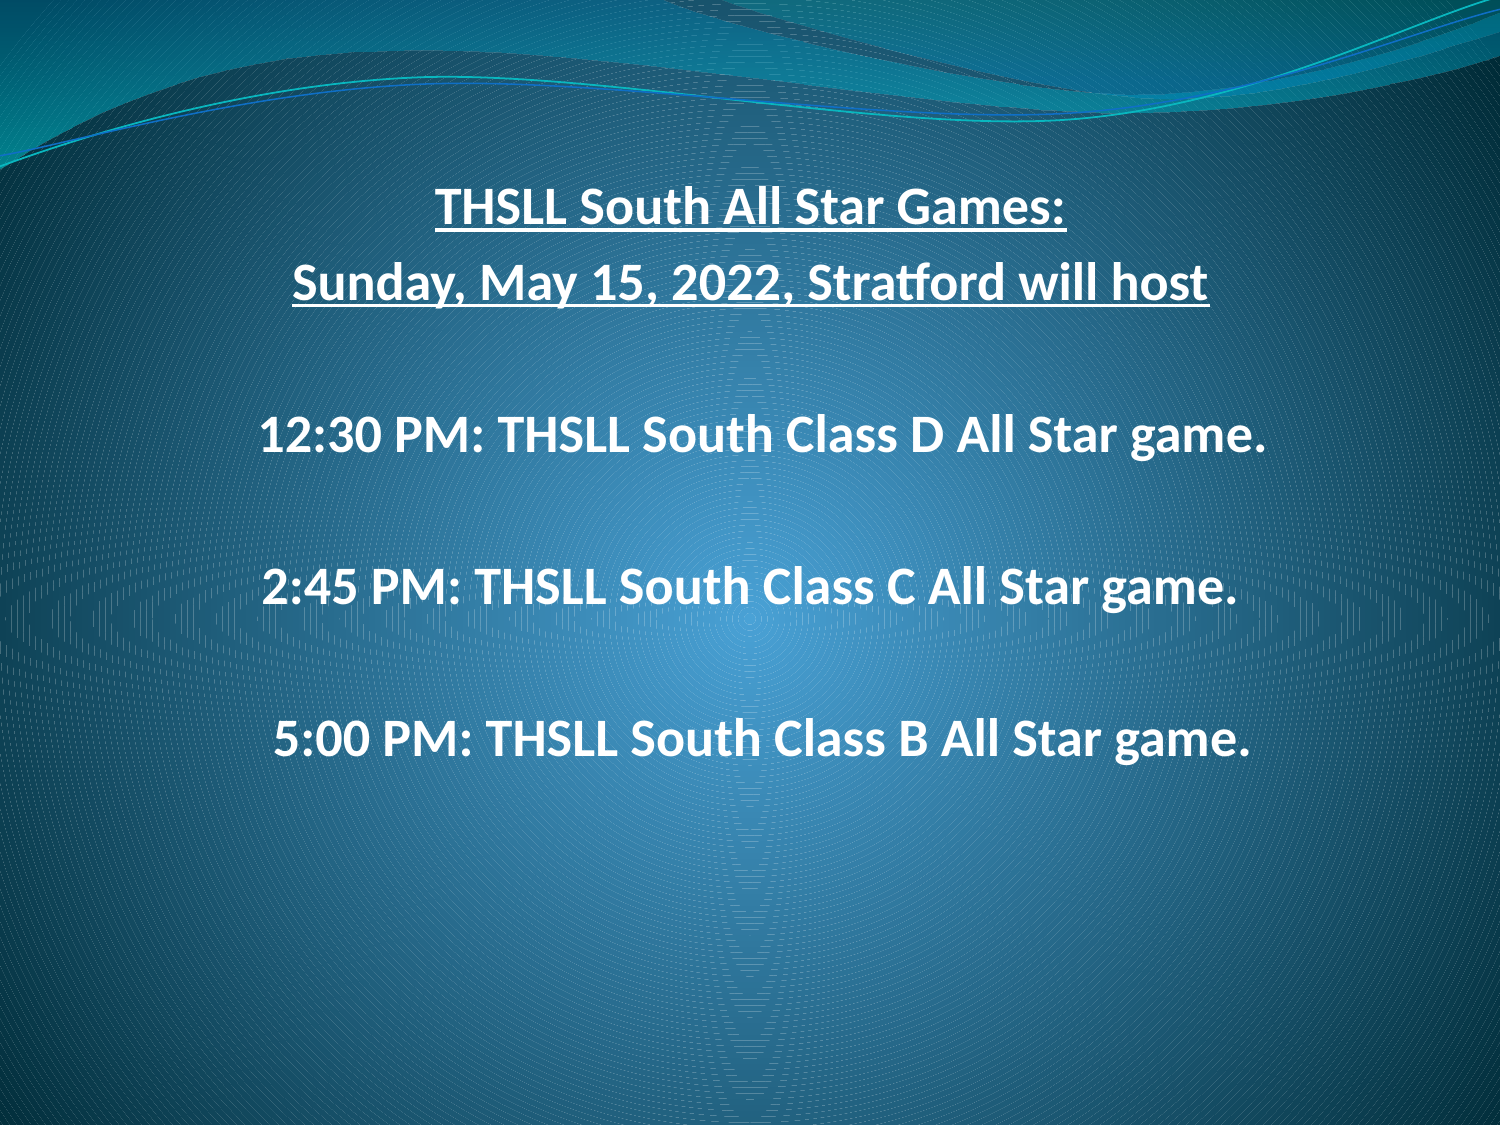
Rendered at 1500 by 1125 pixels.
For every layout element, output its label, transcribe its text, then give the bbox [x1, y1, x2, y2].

text_box [12, 330, 1500, 920]
subtitle THSLL South All Star Games: Sunday, May 15, 2022, Stratford will host 12:30 PM: THSLL South Class D All Star game. 2:45 PM: THSLL South Class C All Star game. 5:00 PM: THSLL South Class B All Star game. [37, 112, 1475, 330]
